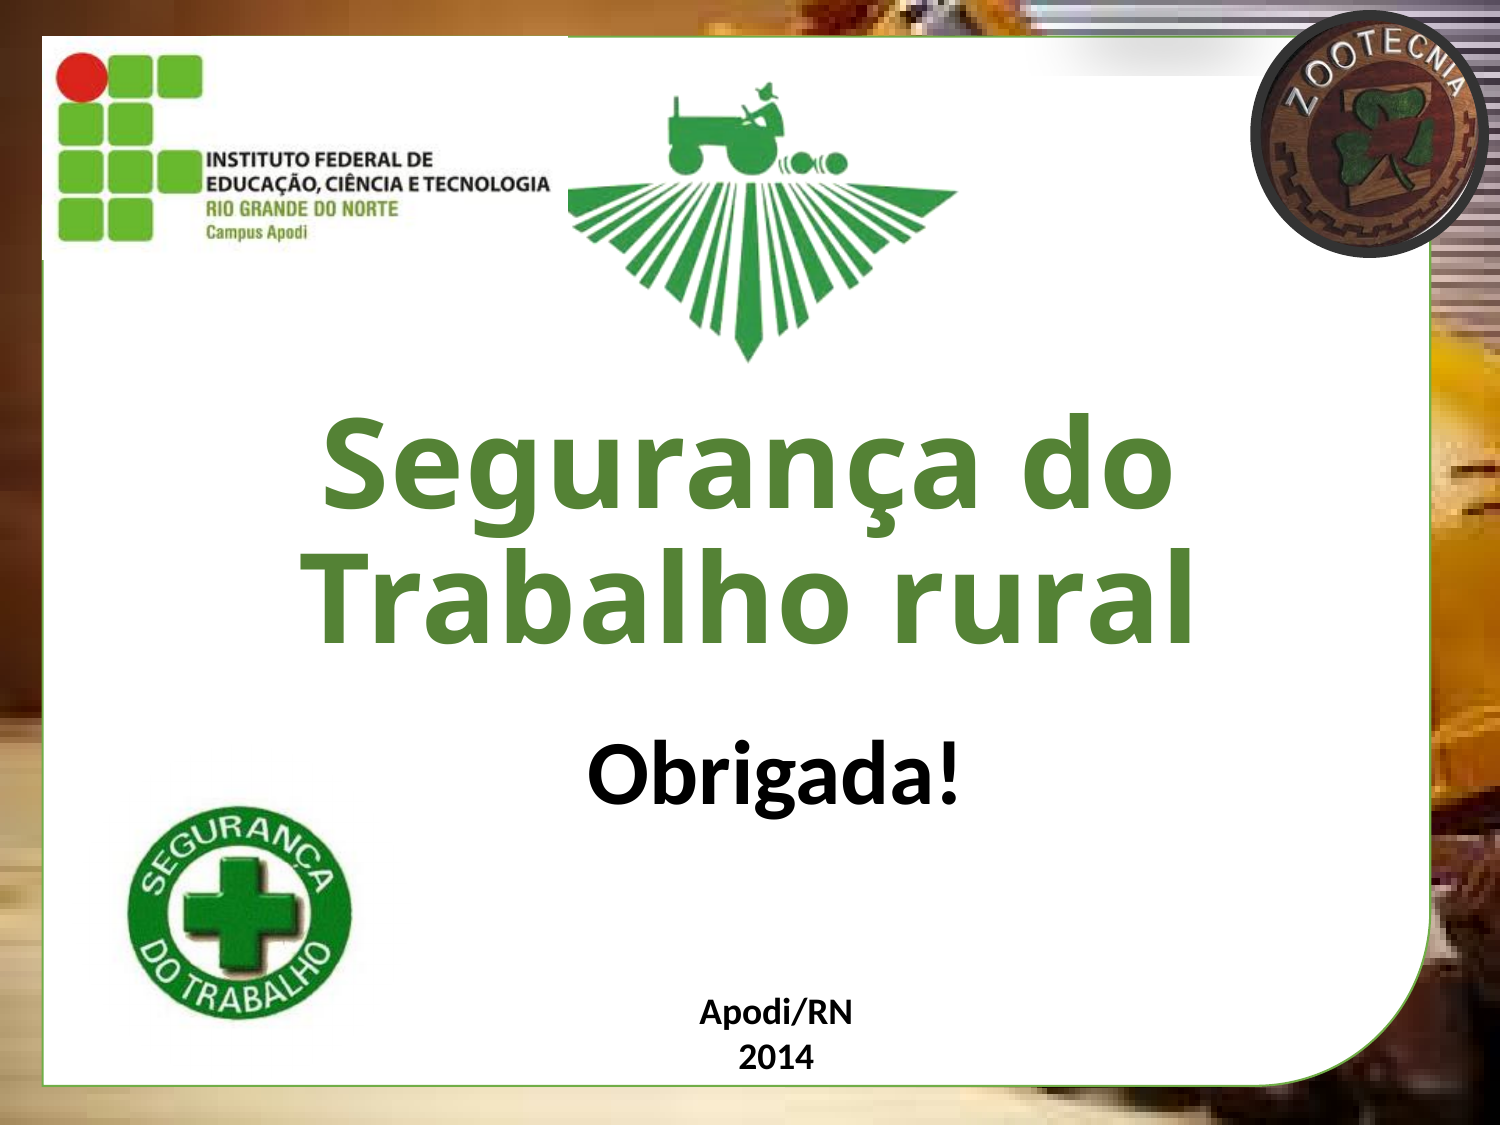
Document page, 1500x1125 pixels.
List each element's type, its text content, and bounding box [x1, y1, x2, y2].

subtitle Obrigada! [213, 718, 1339, 990]
picture [0, 0, 1500, 1125]
text_box Apodi/RN 2014 [587, 979, 966, 1085]
text_box [41, 35, 1432, 1087]
title Segurança do Trabalho rural [112, 366, 1388, 679]
